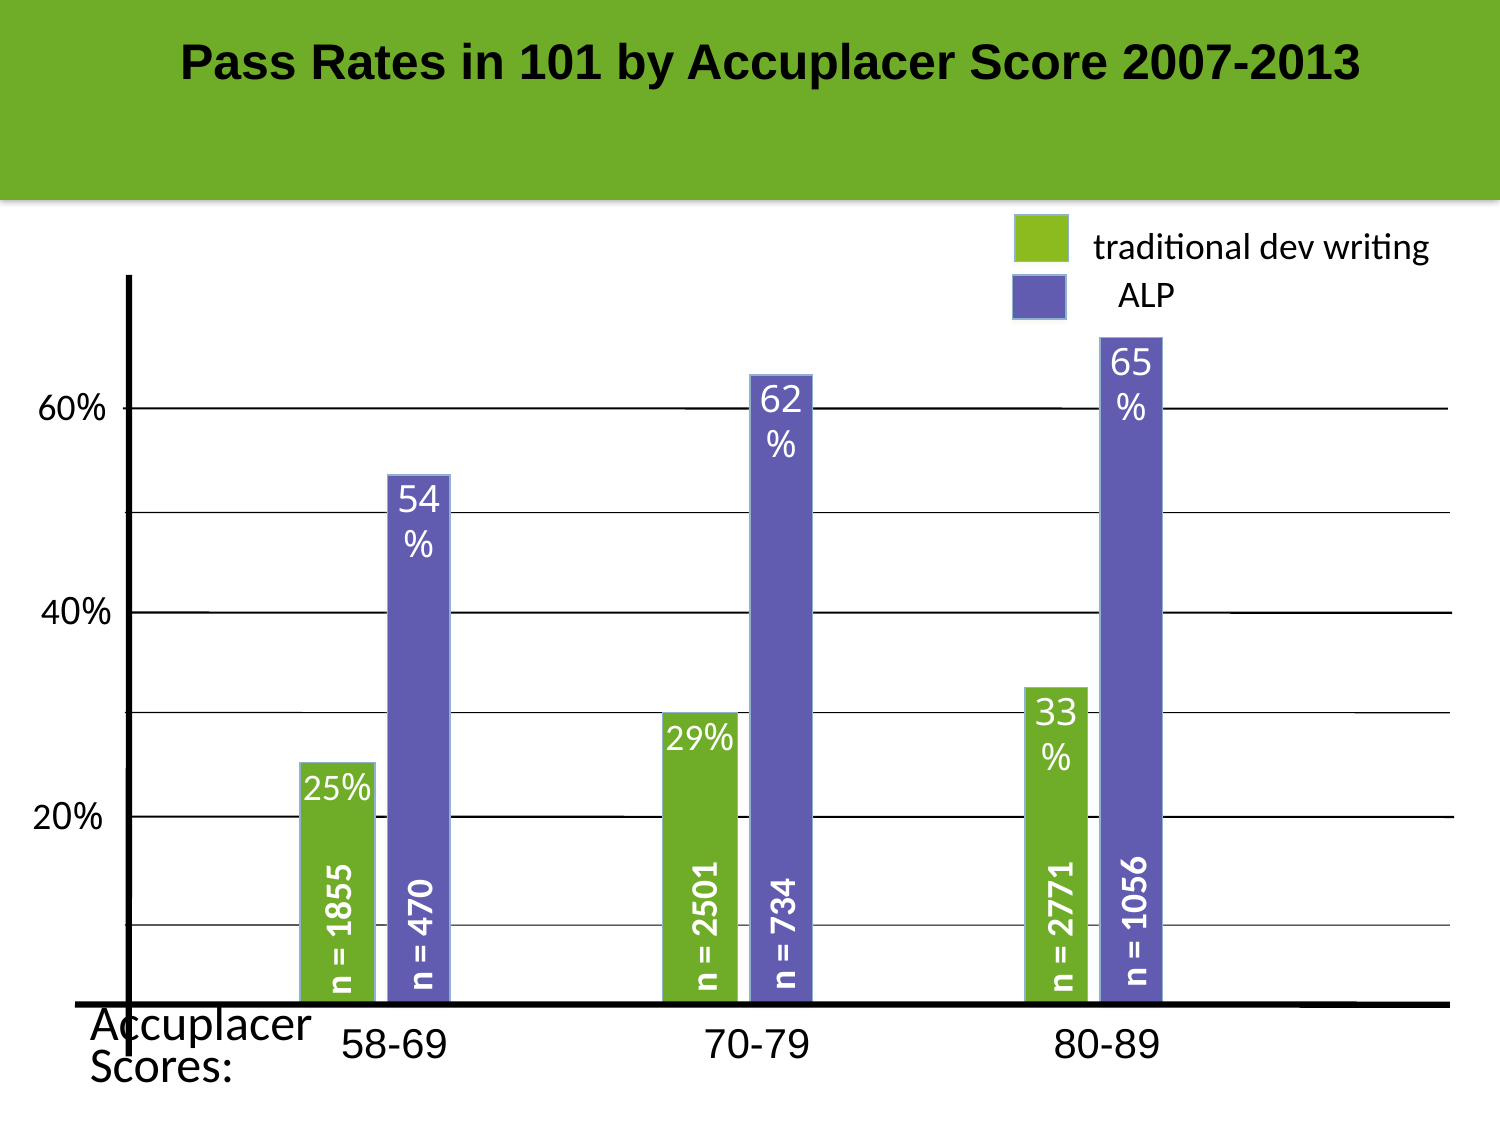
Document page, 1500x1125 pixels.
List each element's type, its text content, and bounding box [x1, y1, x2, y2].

text_box traditional dev writing [1078, 214, 1446, 275]
text_box [1012, 274, 1067, 320]
text_box 80-89 [1047, 1016, 1168, 1068]
text_box 70-79 [697, 1019, 818, 1068]
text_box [1166, 383, 1449, 429]
text_box Pass Rates in 101 by Accuplacer Score 2007-2013 [99, 24, 1442, 94]
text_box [35, 791, 294, 838]
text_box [299, 687, 383, 1011]
text_box [0, 0, 1500, 201]
text_box 58-69 [375, 1019, 455, 1068]
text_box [40, 383, 382, 429]
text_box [387, 337, 1163, 1008]
text_box ALP [1103, 262, 1190, 323]
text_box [1166, 791, 1455, 838]
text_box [44, 587, 382, 634]
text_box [1166, 587, 1453, 634]
text_box [1014, 215, 1069, 262]
text_box Accuplacer Scores: [74, 999, 375, 1099]
